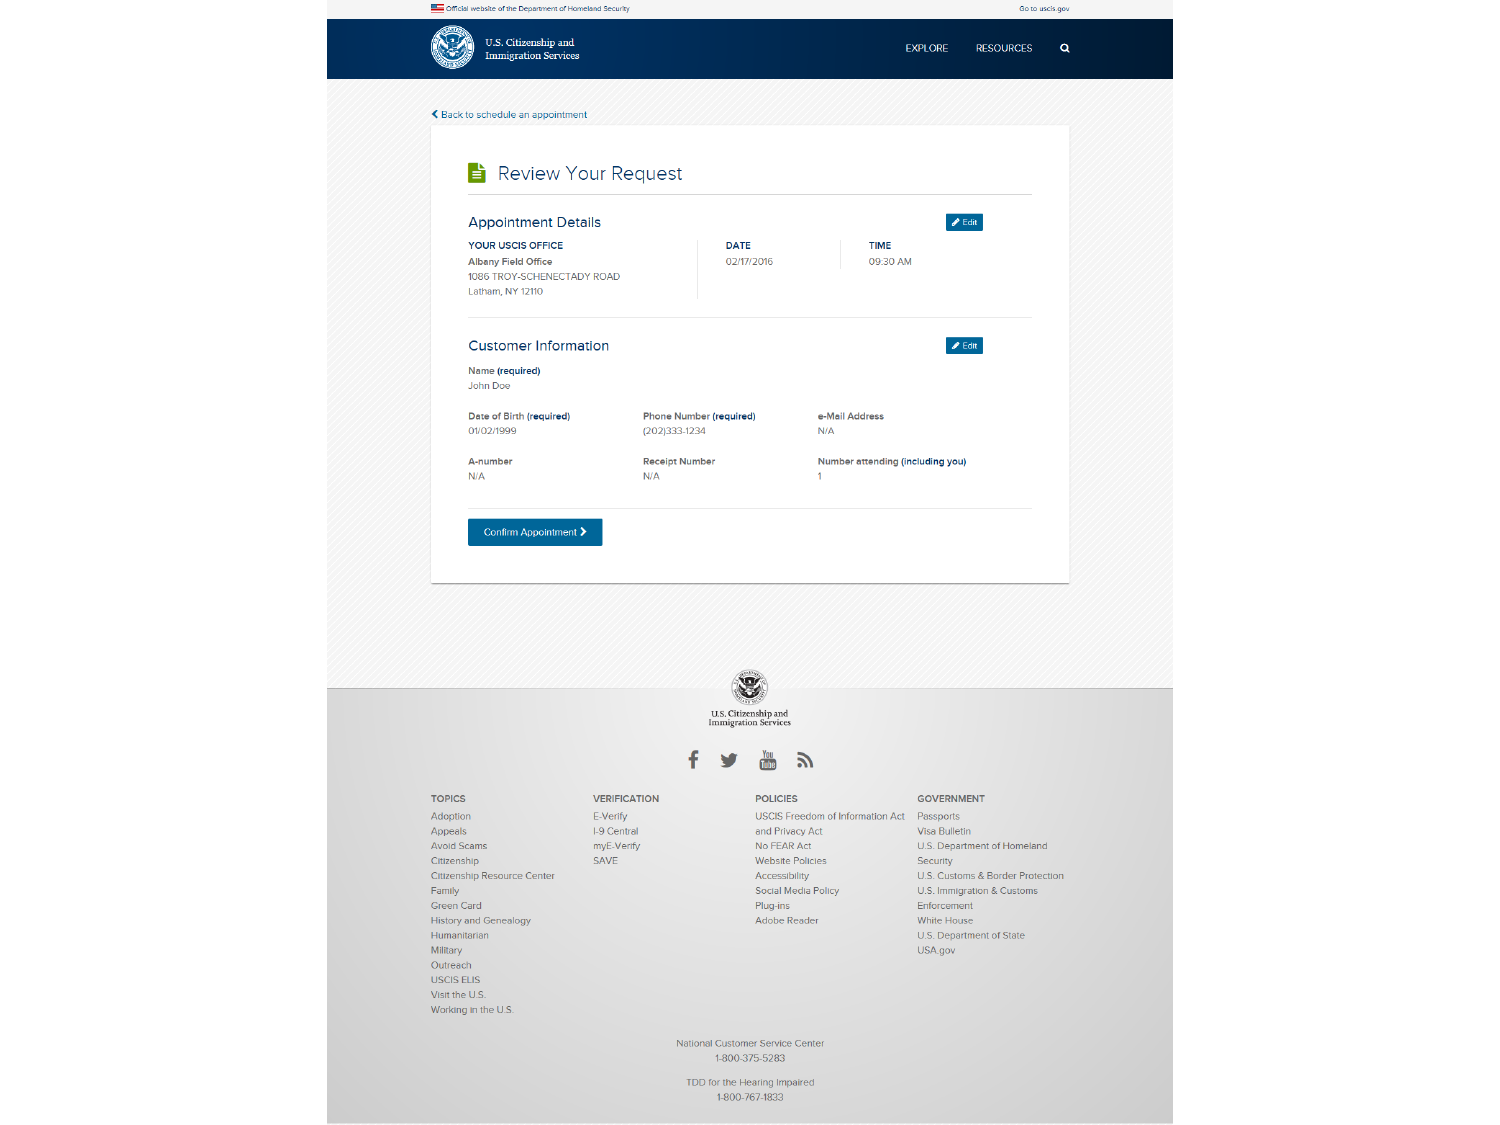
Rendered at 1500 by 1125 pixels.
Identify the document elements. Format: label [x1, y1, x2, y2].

picture [327, 0, 1173, 1125]
